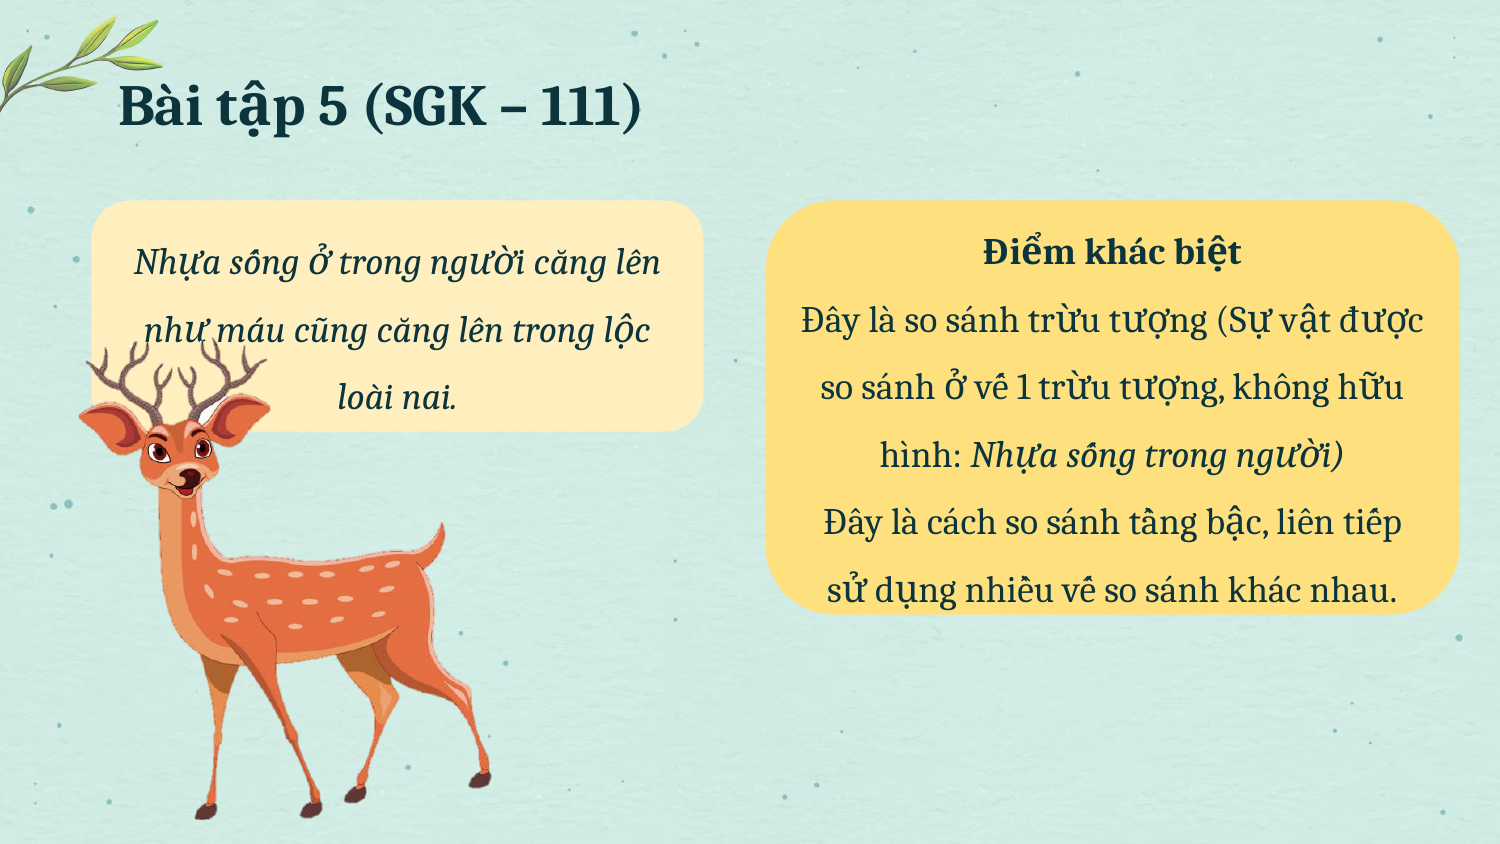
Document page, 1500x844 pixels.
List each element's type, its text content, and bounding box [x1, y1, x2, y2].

title Bài tập 5 (SGK – 111) [118, 67, 1382, 158]
picture [0, 0, 1500, 844]
text_box Nhựa sống ở trong người căng lên như máu cũng căng lên trong lộc loài nai. [89, 198, 706, 434]
text_box Điểm khác biệt Đây là so sánh trừu tượng (Sự vật được so sánh ở vế 1 trừu tượng, không hữu hình: Nhựa sống trong người) Đây là cách so sánh tầng bậc, liên tiếp sử dụng nhiều vế so sánh khác nhau. [763, 198, 1462, 617]
